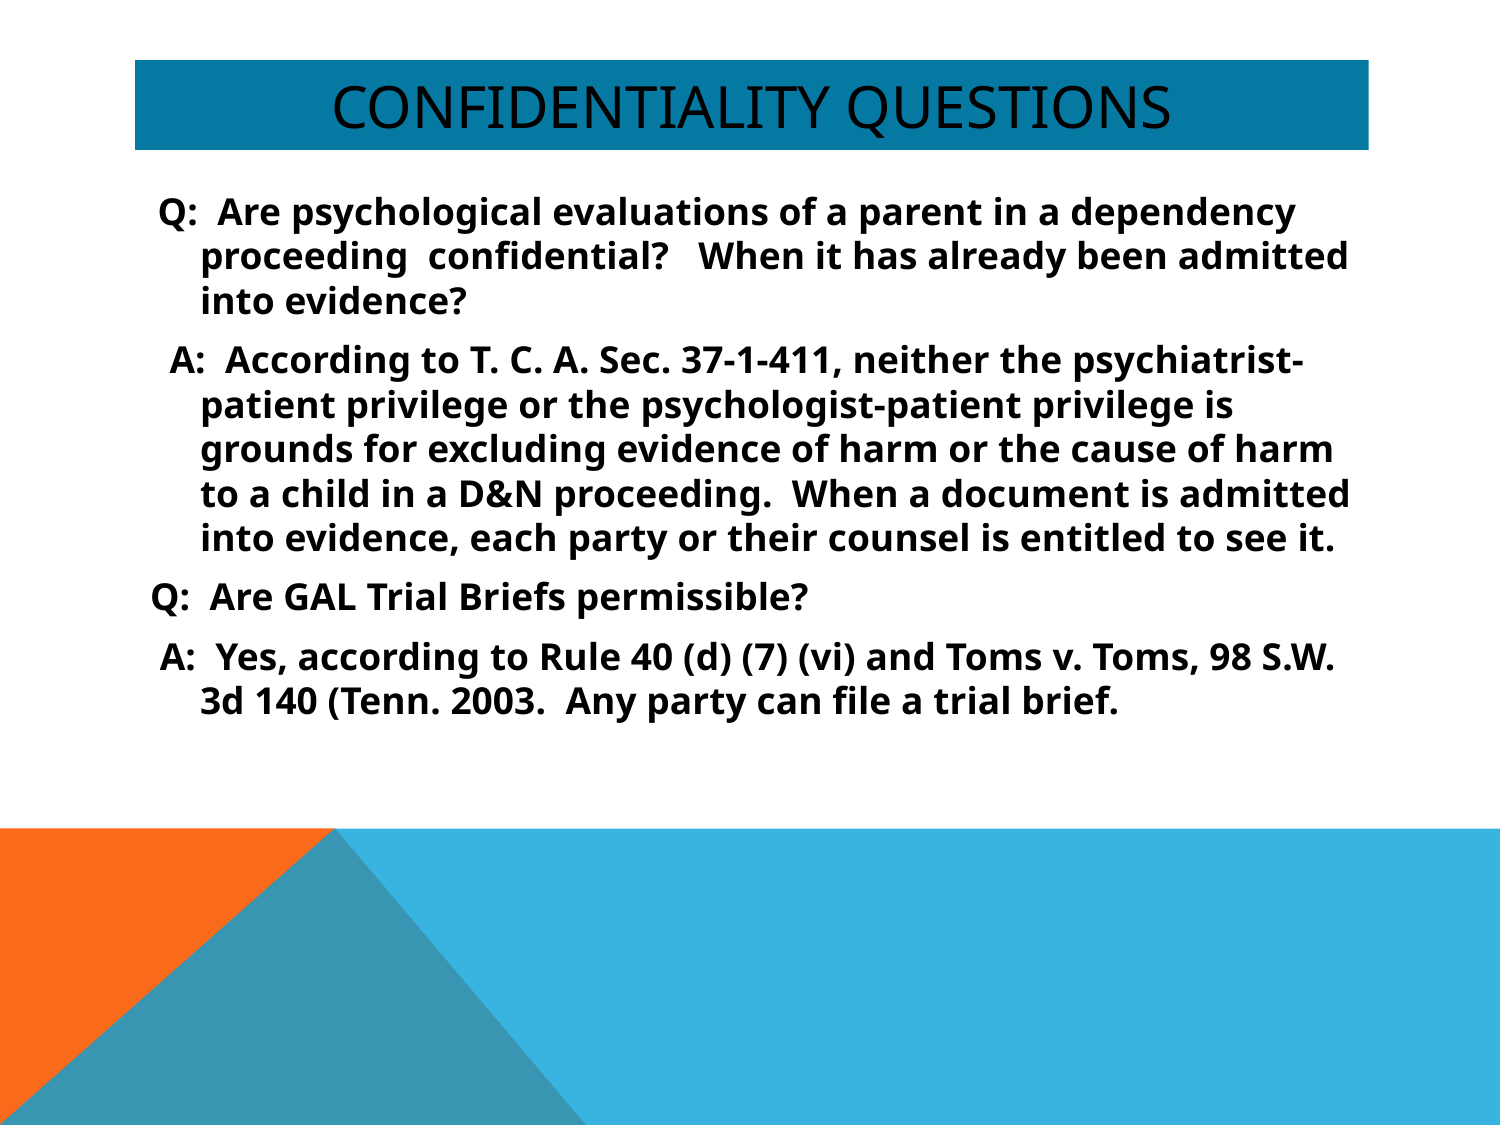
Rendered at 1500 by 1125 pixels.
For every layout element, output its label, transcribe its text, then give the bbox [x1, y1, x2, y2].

list Q: Are psychological evaluations of a parent in a dependency proceeding confidential? When it has already been admitted into evidence? A: According to T. C. A. Sec. 37-1-411, neither the psychiatrist-patient privilege or the psychologist-patient privilege is grounds for excluding evidence of harm or the cause of harm to a child in a D&N proceeding. When a document is admitted into evidence, each party or their counsel is entitled to see it. Q: Are GAL Trial Briefs permissible? A: Yes, according to Rule 40 (d) (7) (vi) and Toms v. Toms, 98 S.W. 3d 140 (Tenn. 2003. Any party can file a trial brief. [135, 180, 1369, 768]
title Confidentiality questions [135, 60, 1369, 150]
